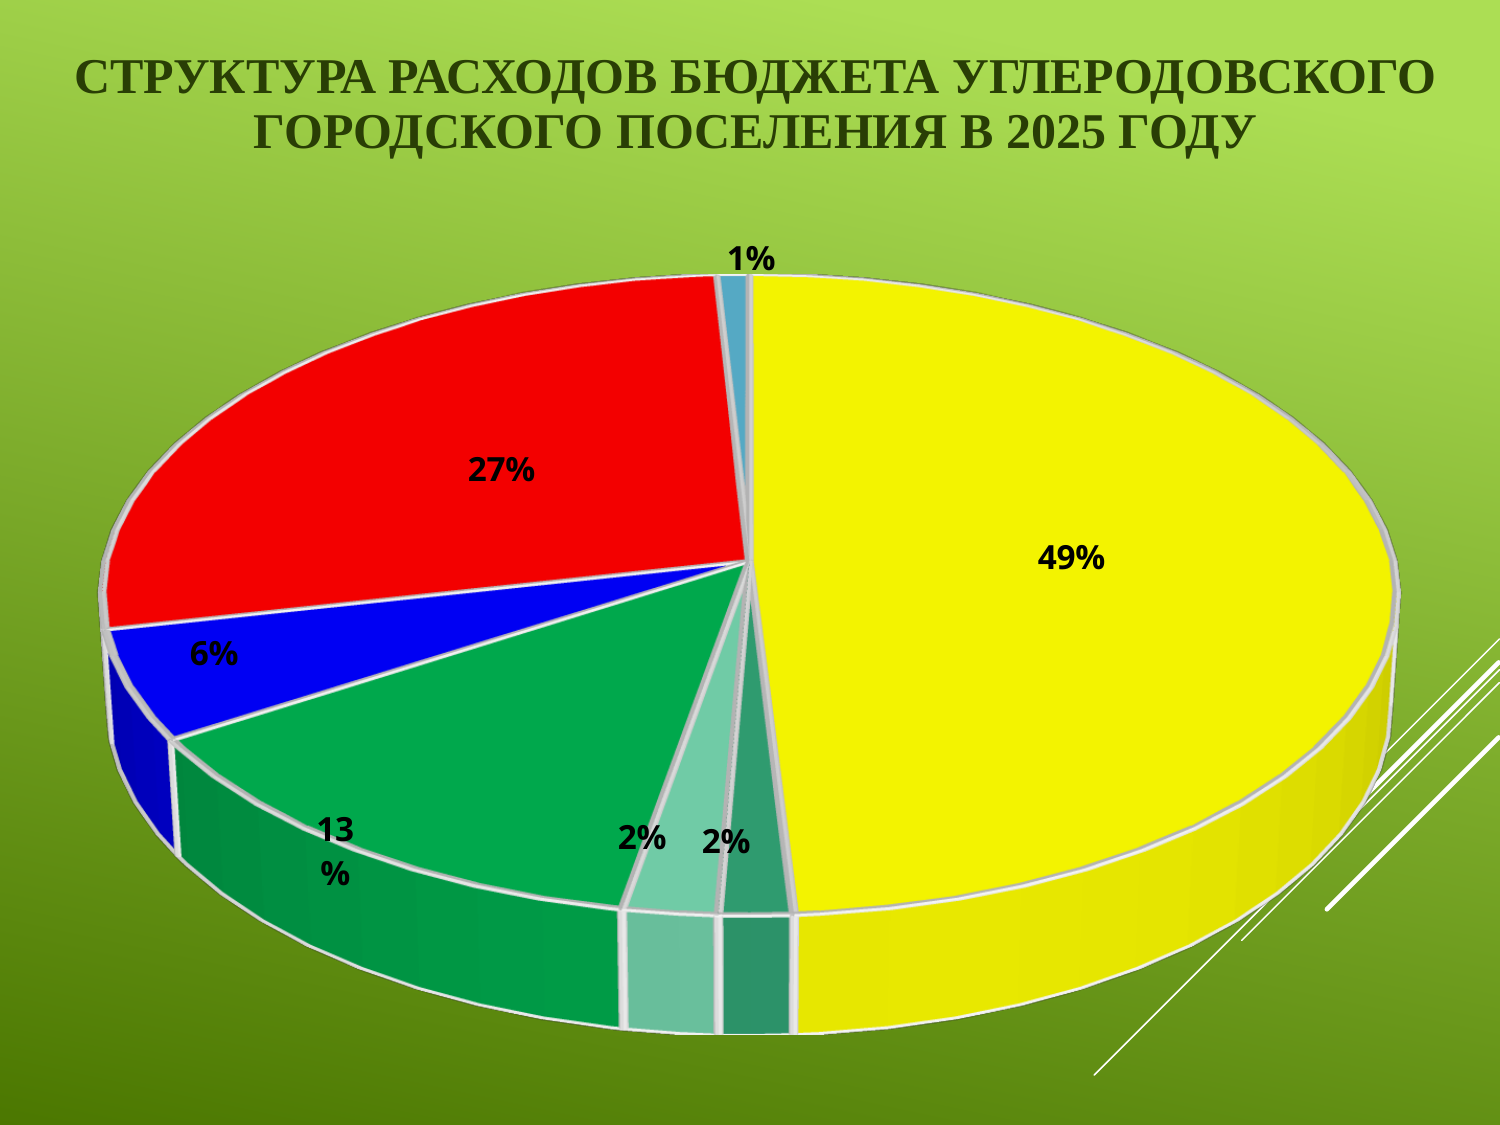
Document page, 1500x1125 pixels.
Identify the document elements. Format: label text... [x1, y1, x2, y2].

chart [0, 207, 1500, 1102]
title Структура расходов бюджета УГЛЕРОДОВСКОГО ГОРОДСКОГО поселения в 2025 году [58, 23, 1454, 185]
